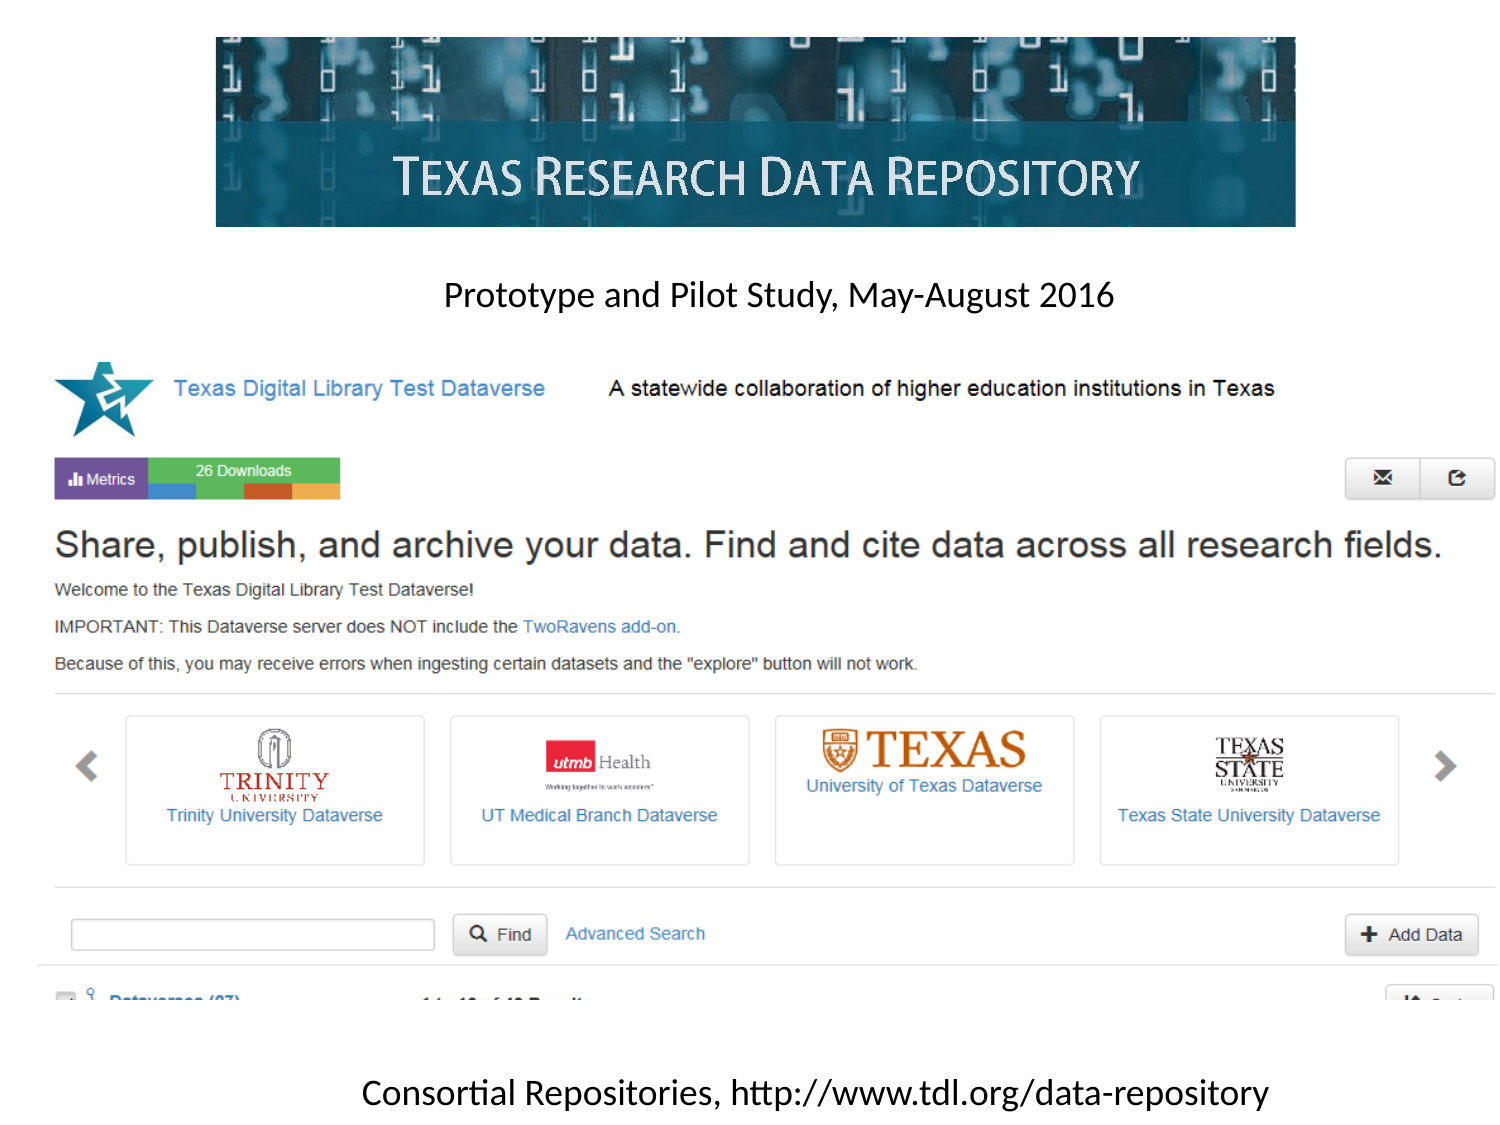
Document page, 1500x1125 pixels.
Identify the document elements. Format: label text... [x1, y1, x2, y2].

picture [215, 37, 1296, 227]
text_box Consortial Repositories, http://www.tdl.org/data-repository [347, 1060, 1286, 1121]
text_box Prototype and Pilot Study, May-August 2016 [429, 263, 1131, 323]
picture [37, 362, 1498, 1001]
